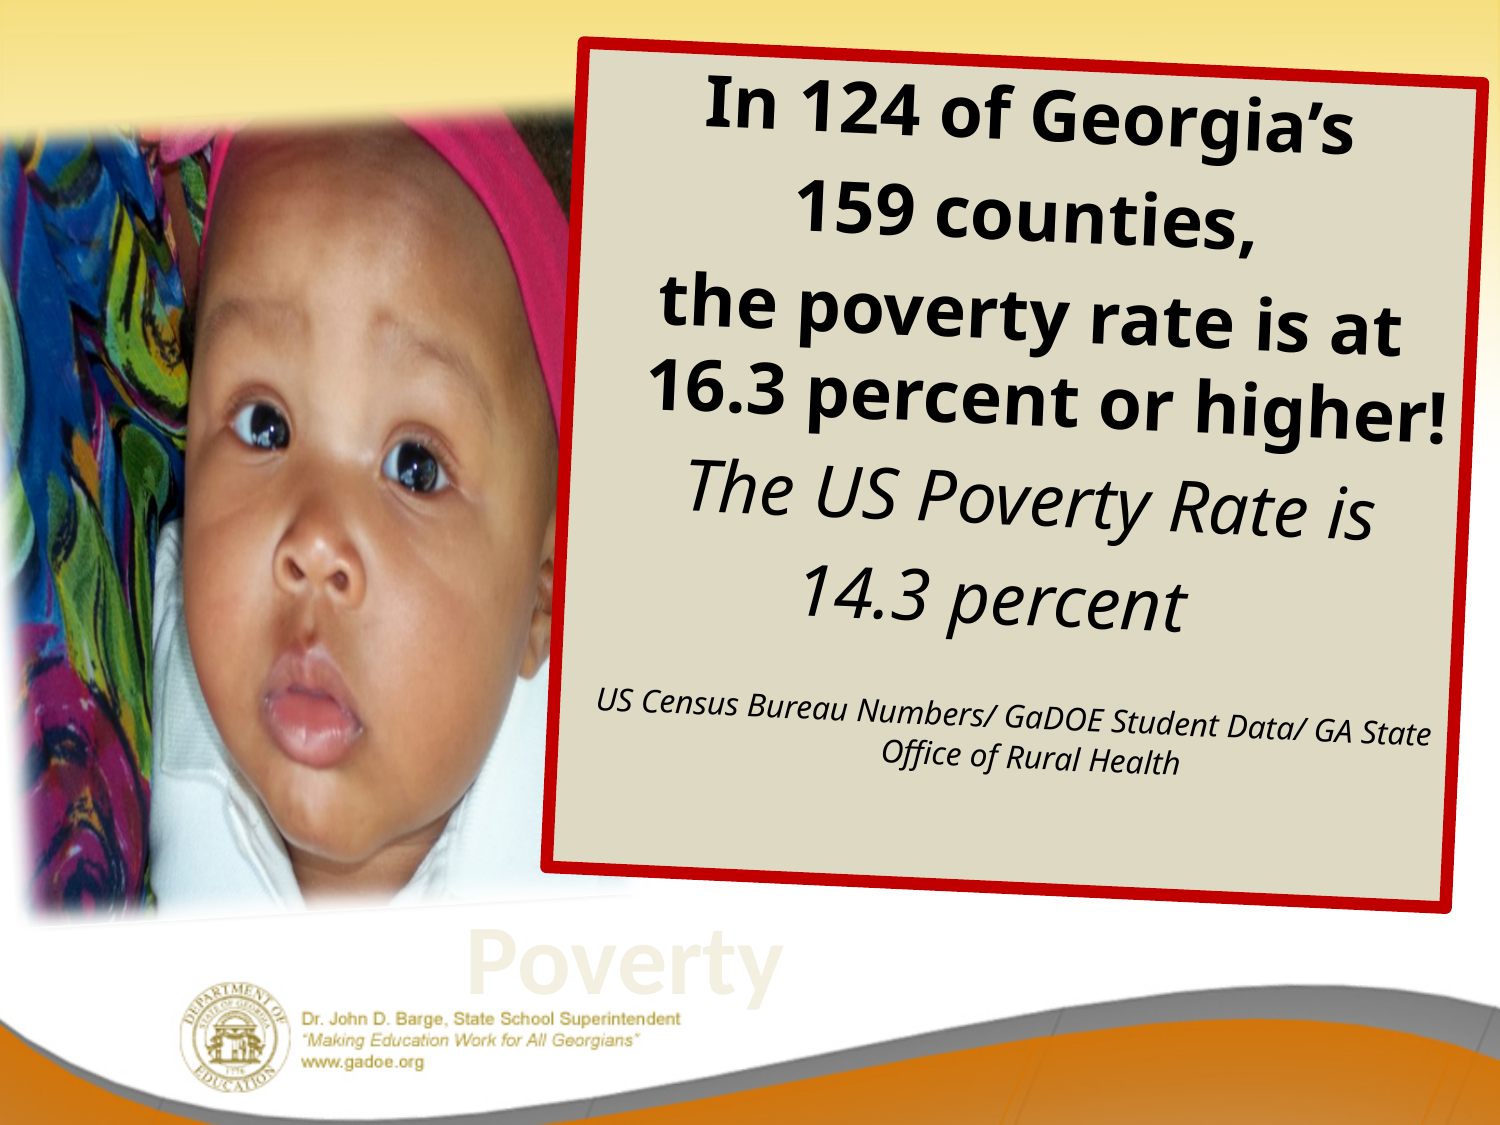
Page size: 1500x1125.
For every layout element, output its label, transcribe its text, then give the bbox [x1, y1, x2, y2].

list In 124 of Georgia’s 159 counties, the poverty rate is at 16.3 percent or higher! The US Poverty Rate is 14.3 percent US Census Bureau Numbers/ GaDOE Student Data/ GA State Office of Rural Health [580, 42, 1483, 908]
text_box Poverty [450, 886, 800, 1022]
picture [0, 0, 1500, 1125]
